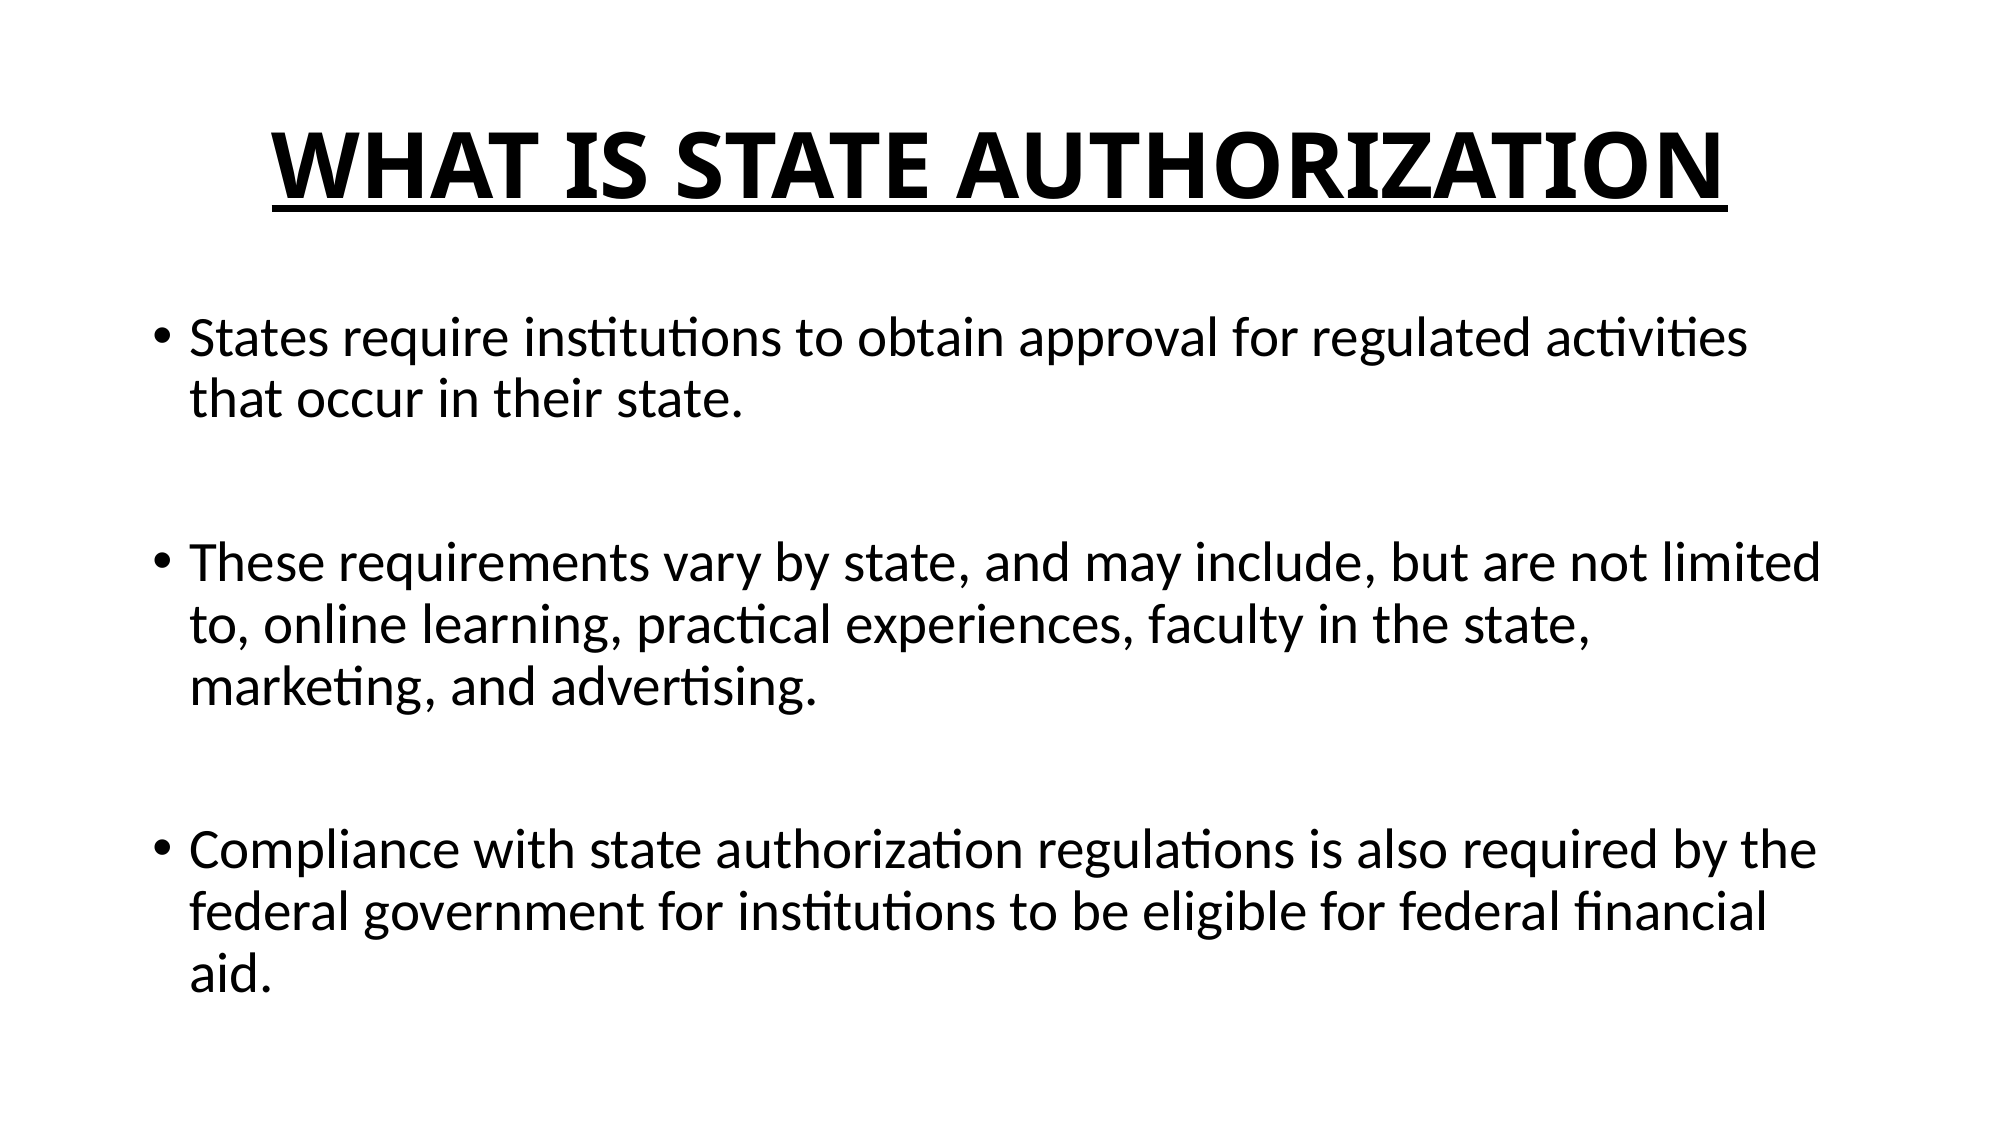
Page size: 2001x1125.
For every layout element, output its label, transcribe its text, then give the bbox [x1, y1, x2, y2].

list States require institutions to obtain approval for regulated activities that occur in their state. These requirements vary by state, and may include, but are not limited to, online learning, practical experiences, faculty in the state, marketing, and advertising. Compliance with state authorization regulations is also required by the federal government for institutions to be eligible for federal financial aid. [137, 299, 1863, 1014]
title WHAT IS STATE AUTHORIZATION [137, 59, 1863, 278]
